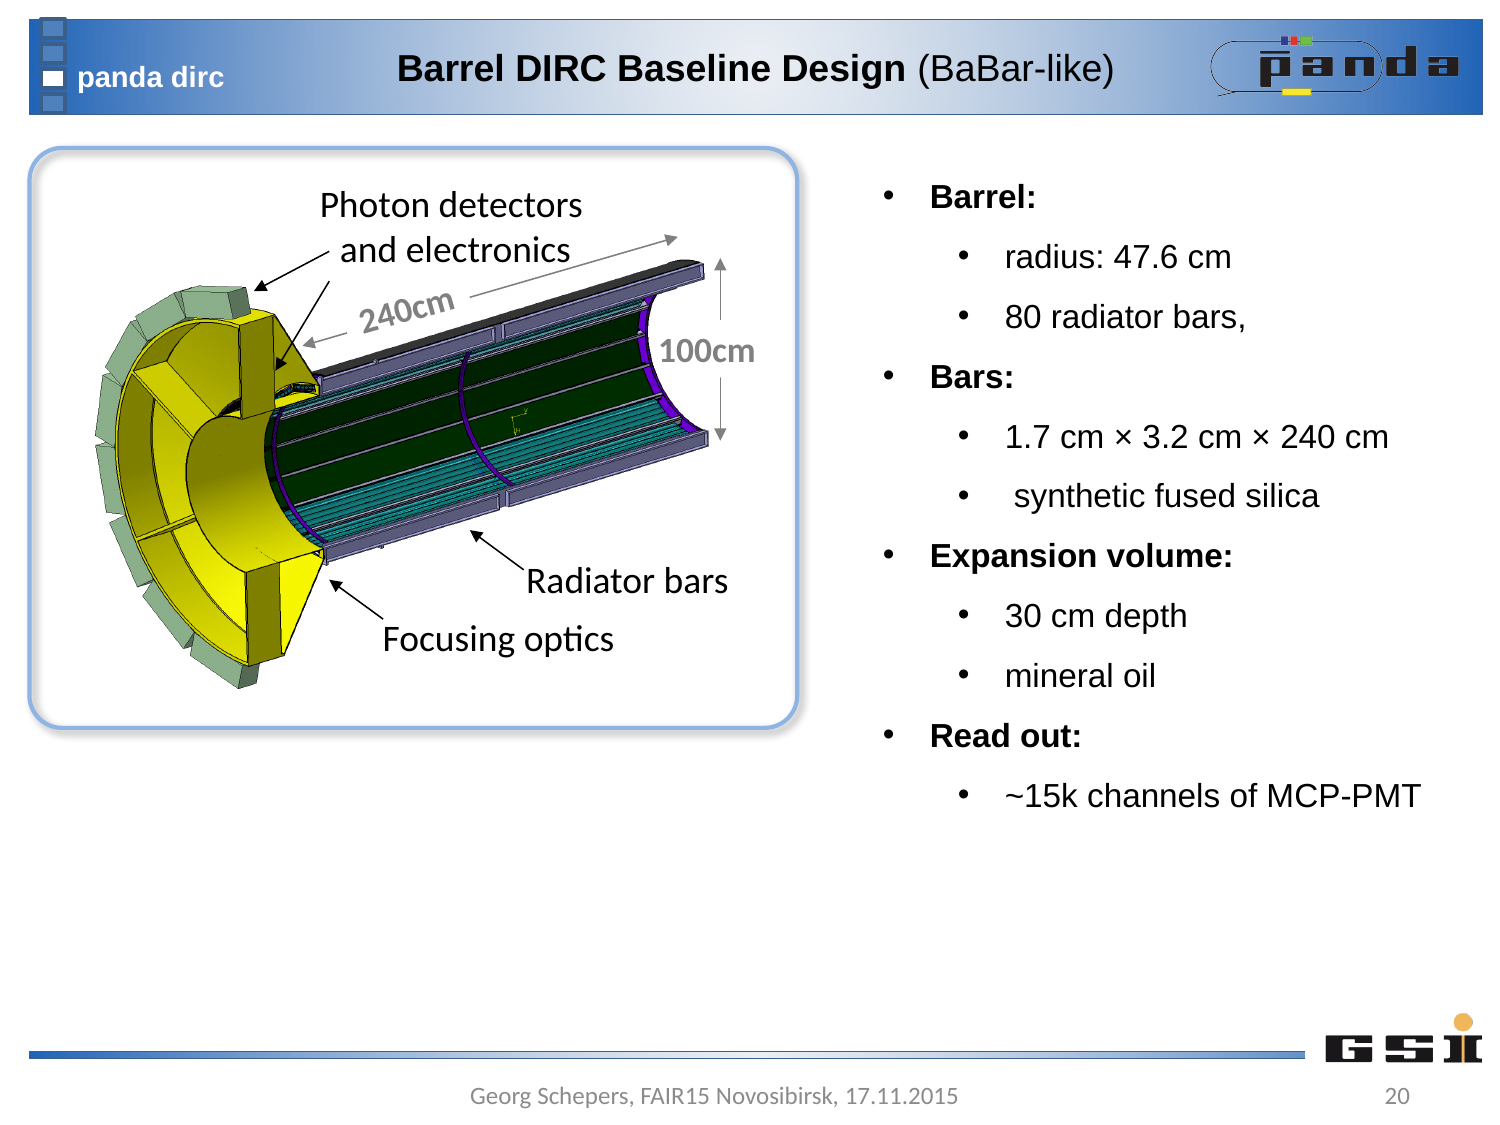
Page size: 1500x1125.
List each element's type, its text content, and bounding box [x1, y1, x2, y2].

slide_number 20 [1222, 1065, 1425, 1125]
text_box [39, 92, 67, 115]
text_box Barrel DIRC Baseline Design (BaBar-like) [27, 17, 1484, 117]
text_box [39, 67, 67, 90]
text_box panda dirc [62, 51, 240, 101]
picture [1323, 1011, 1483, 1065]
text_box [27, 145, 800, 730]
text_box [39, 42, 67, 65]
text_box [1303, 986, 1496, 1084]
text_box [76, 172, 757, 693]
text_box [27, 1049, 1303, 1061]
text_box [39, 17, 67, 40]
footer Georg Schepers, FAIR15 Novosibirsk, 17.11.2015 [360, 1064, 1071, 1124]
picture [1210, 36, 1459, 97]
text_box Barrel: radius: 47.6 cm 80 radiator bars, Bars: 1.7 cm × 3.2 cm × 240 cm synthetic fused silica Expansion volume: 30 cm depth mineral oil Read out: ~15k channels of MCP-PMT [868, 147, 1500, 822]
